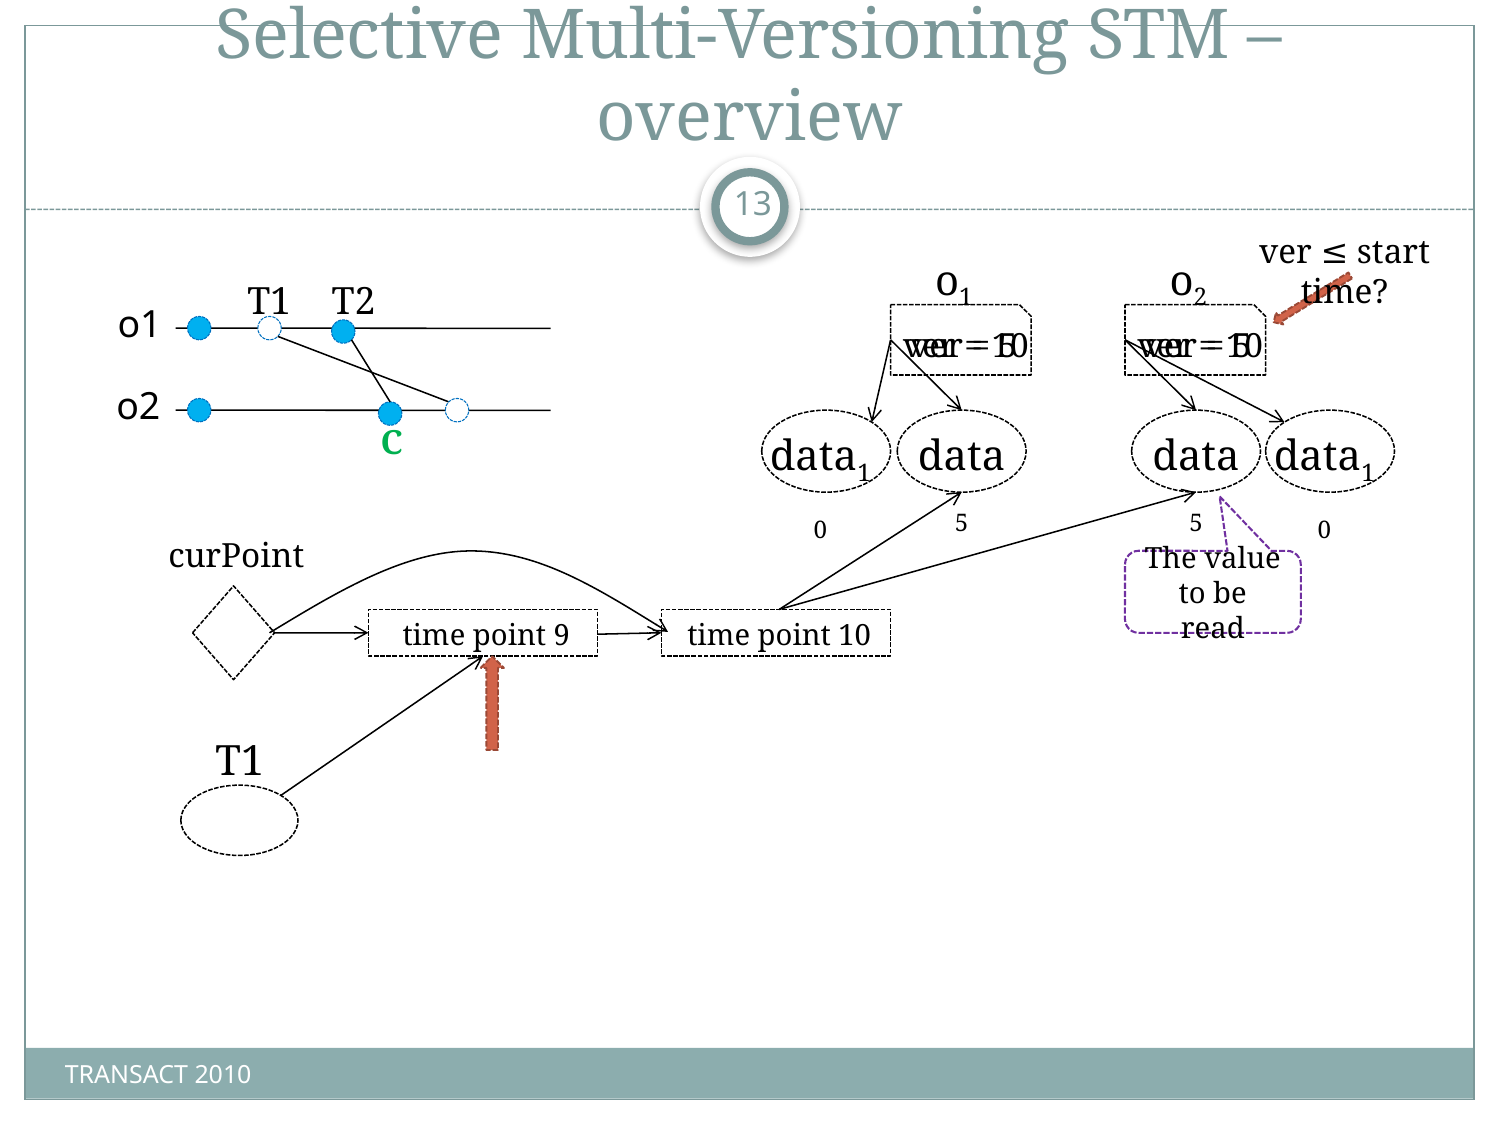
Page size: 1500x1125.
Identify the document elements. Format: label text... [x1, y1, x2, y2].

text_box [179, 792, 299, 857]
text_box o1 [102, 292, 177, 353]
text_box [479, 655, 505, 751]
text_box time point 9 [457, 633, 598, 659]
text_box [928, 342, 1047, 760]
text_box The value to be read [1123, 496, 1302, 634]
text_box [269, 550, 668, 634]
text_box ver = 10 [1122, 316, 1278, 371]
text_box data10 [1253, 421, 1395, 551]
text_box T1 [232, 269, 307, 326]
text_box [1272, 318, 1289, 326]
text_box [1124, 303, 1154, 316]
text_box time point 10 [667, 609, 891, 659]
text_box [1285, 409, 1376, 421]
text_box data10 [750, 421, 891, 551]
text_box T2 [316, 269, 391, 326]
text_box [1151, 409, 1209, 421]
text_box ver ≤ start time? [1207, 222, 1483, 318]
text_box [988, 303, 1033, 316]
text_box [1159, 371, 1191, 376]
footer TRANSACT 2010 [50, 1051, 638, 1112]
text_box [191, 584, 273, 681]
text_box [889, 303, 920, 316]
text_box [186, 315, 212, 326]
text_box [444, 397, 470, 408]
text_box [1124, 371, 1159, 376]
text_box [660, 608, 672, 628]
title Selective Multi-Versioning STM – overview [49, 37, 1450, 162]
text_box o1 [920, 246, 988, 316]
text_box [186, 397, 212, 408]
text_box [312, 624, 452, 828]
text_box data5 [1131, 421, 1253, 544]
text_box T1 [200, 726, 279, 792]
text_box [811, 459, 921, 643]
text_box [1190, 371, 1209, 376]
text_box ver = 10 [888, 316, 1044, 353]
text_box C [365, 420, 418, 469]
slide_number 13 [715, 168, 791, 241]
text_box [781, 409, 871, 421]
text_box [330, 283, 397, 455]
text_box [892, 353, 941, 444]
text_box o2 [1154, 246, 1207, 316]
text_box o2 [101, 374, 176, 435]
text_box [1216, 353, 1264, 444]
text_box curPoint [153, 527, 320, 582]
text_box [660, 632, 667, 657]
